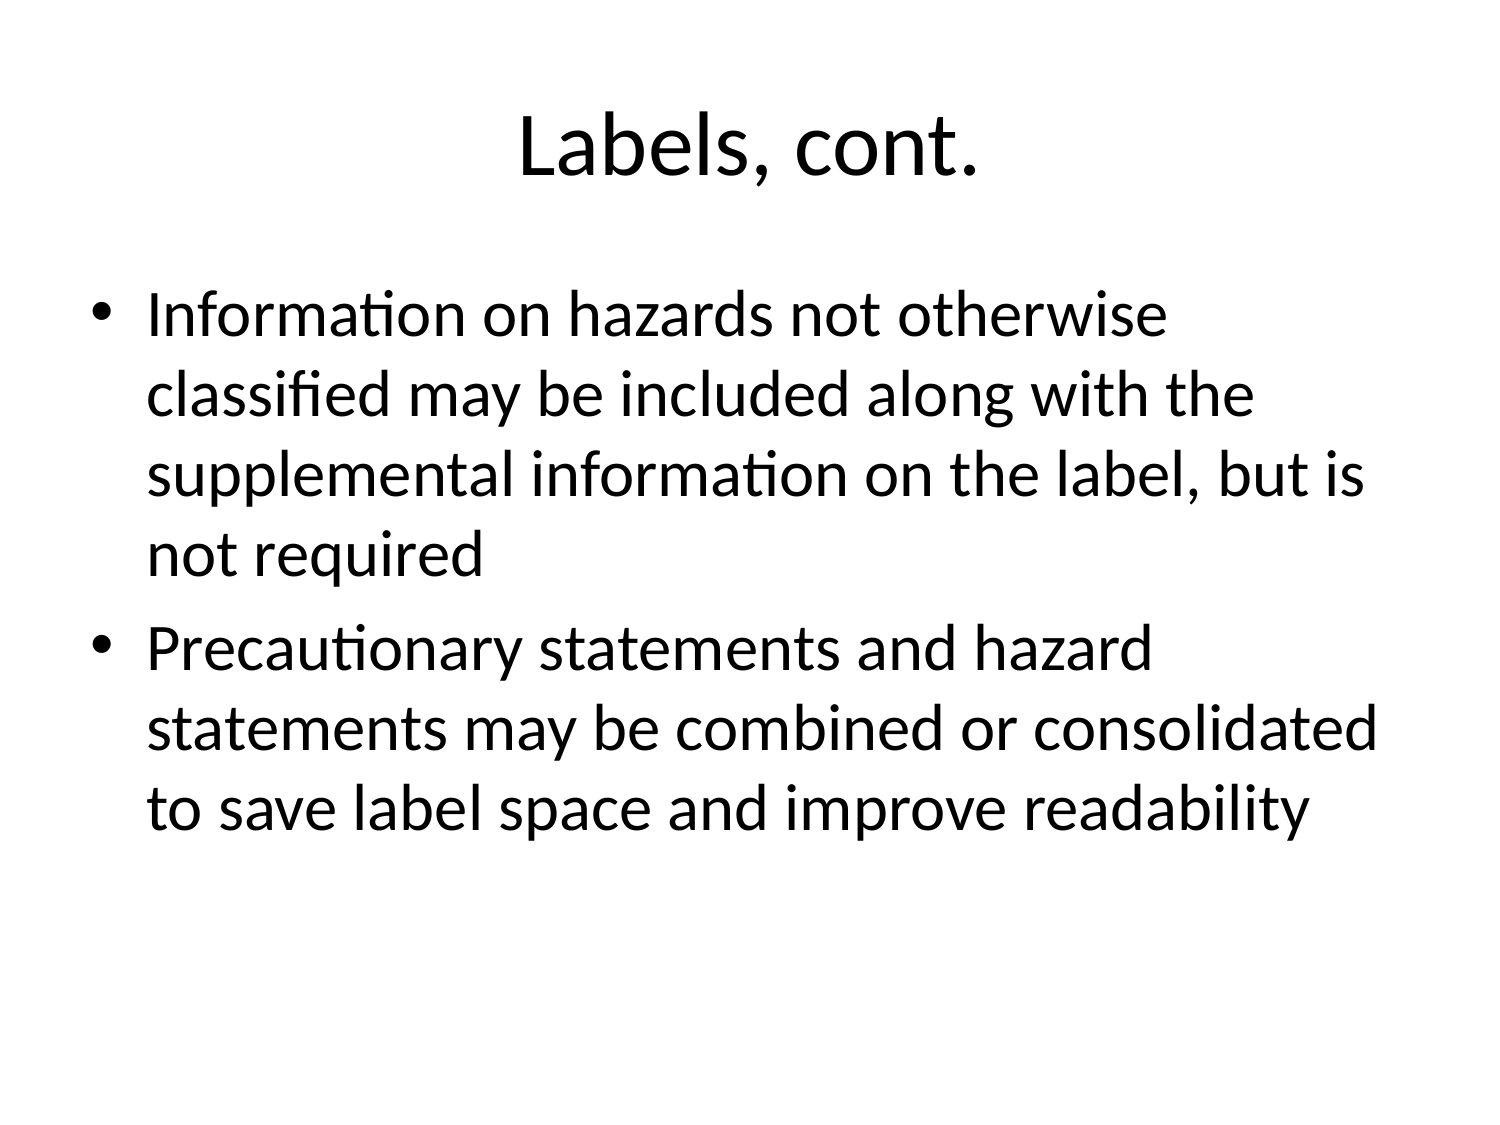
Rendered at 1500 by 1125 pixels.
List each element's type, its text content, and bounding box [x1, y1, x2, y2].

list Information on hazards not otherwise classified may be included along with the supplemental information on the label, but is not required Precautionary statements and hazard statements may be combined or consolidated to save label space and improve readability [75, 262, 1425, 1005]
title Labels, cont. [75, 45, 1425, 233]
